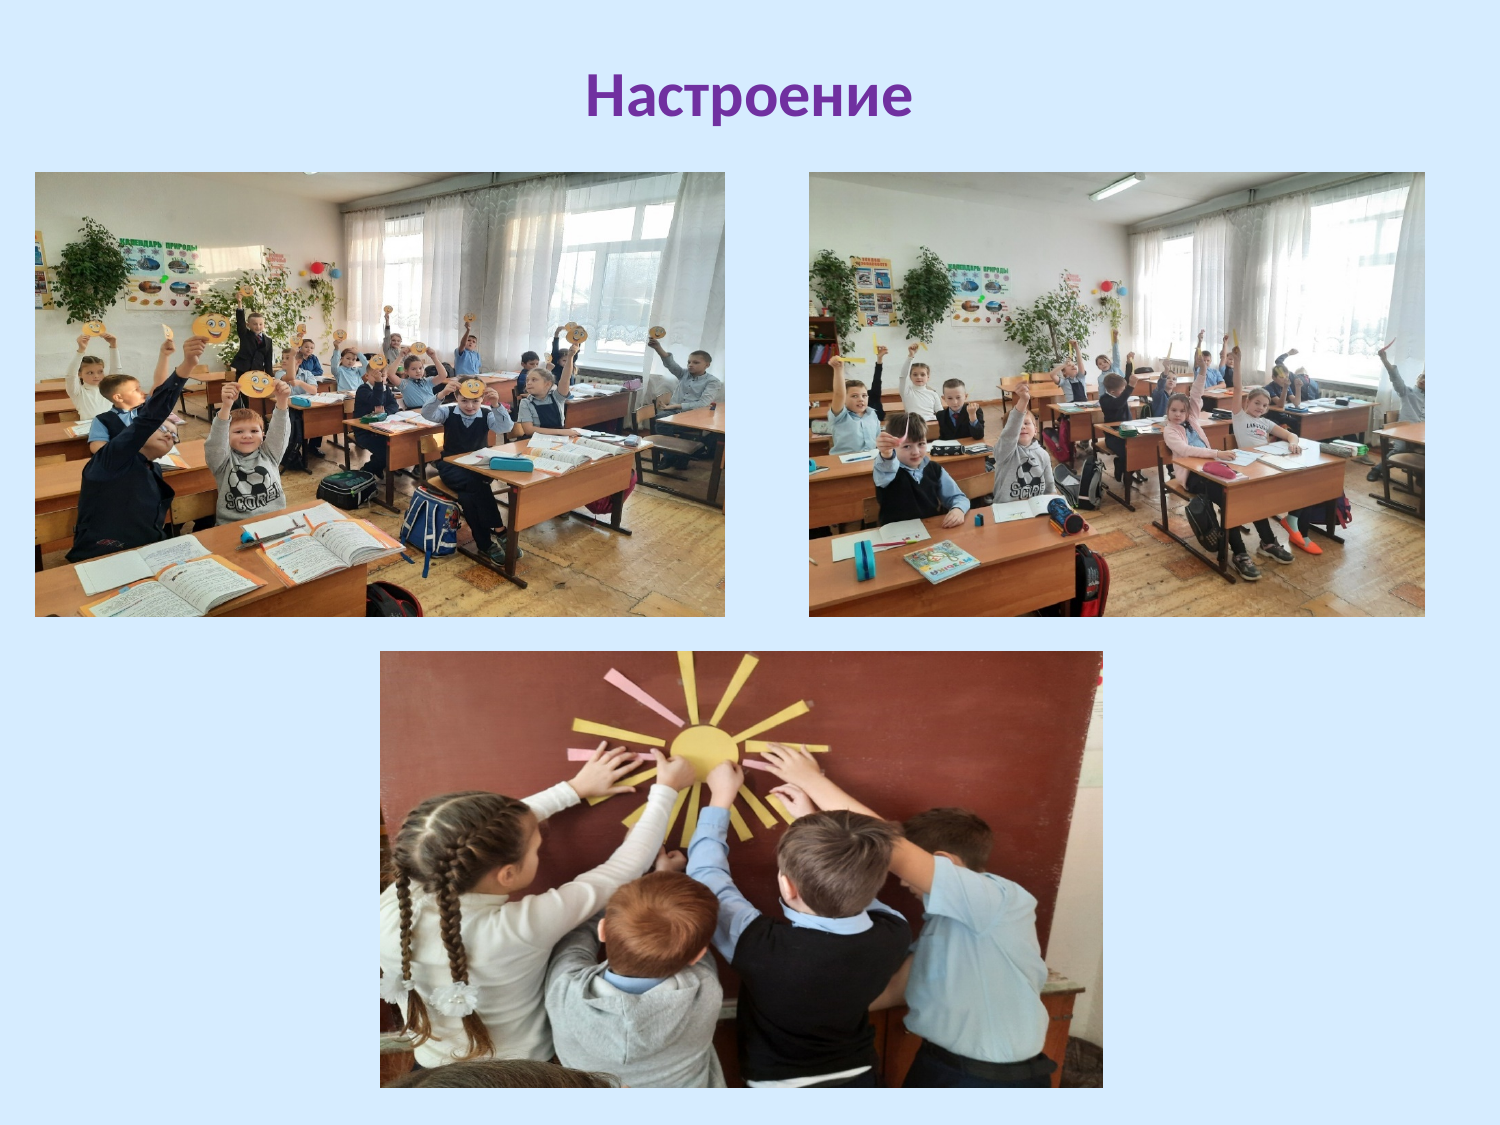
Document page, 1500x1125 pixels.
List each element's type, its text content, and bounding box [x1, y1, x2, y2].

picture [808, 172, 1426, 617]
title Настроение [75, 45, 1425, 138]
picture [379, 651, 1103, 1088]
picture [35, 172, 725, 617]
